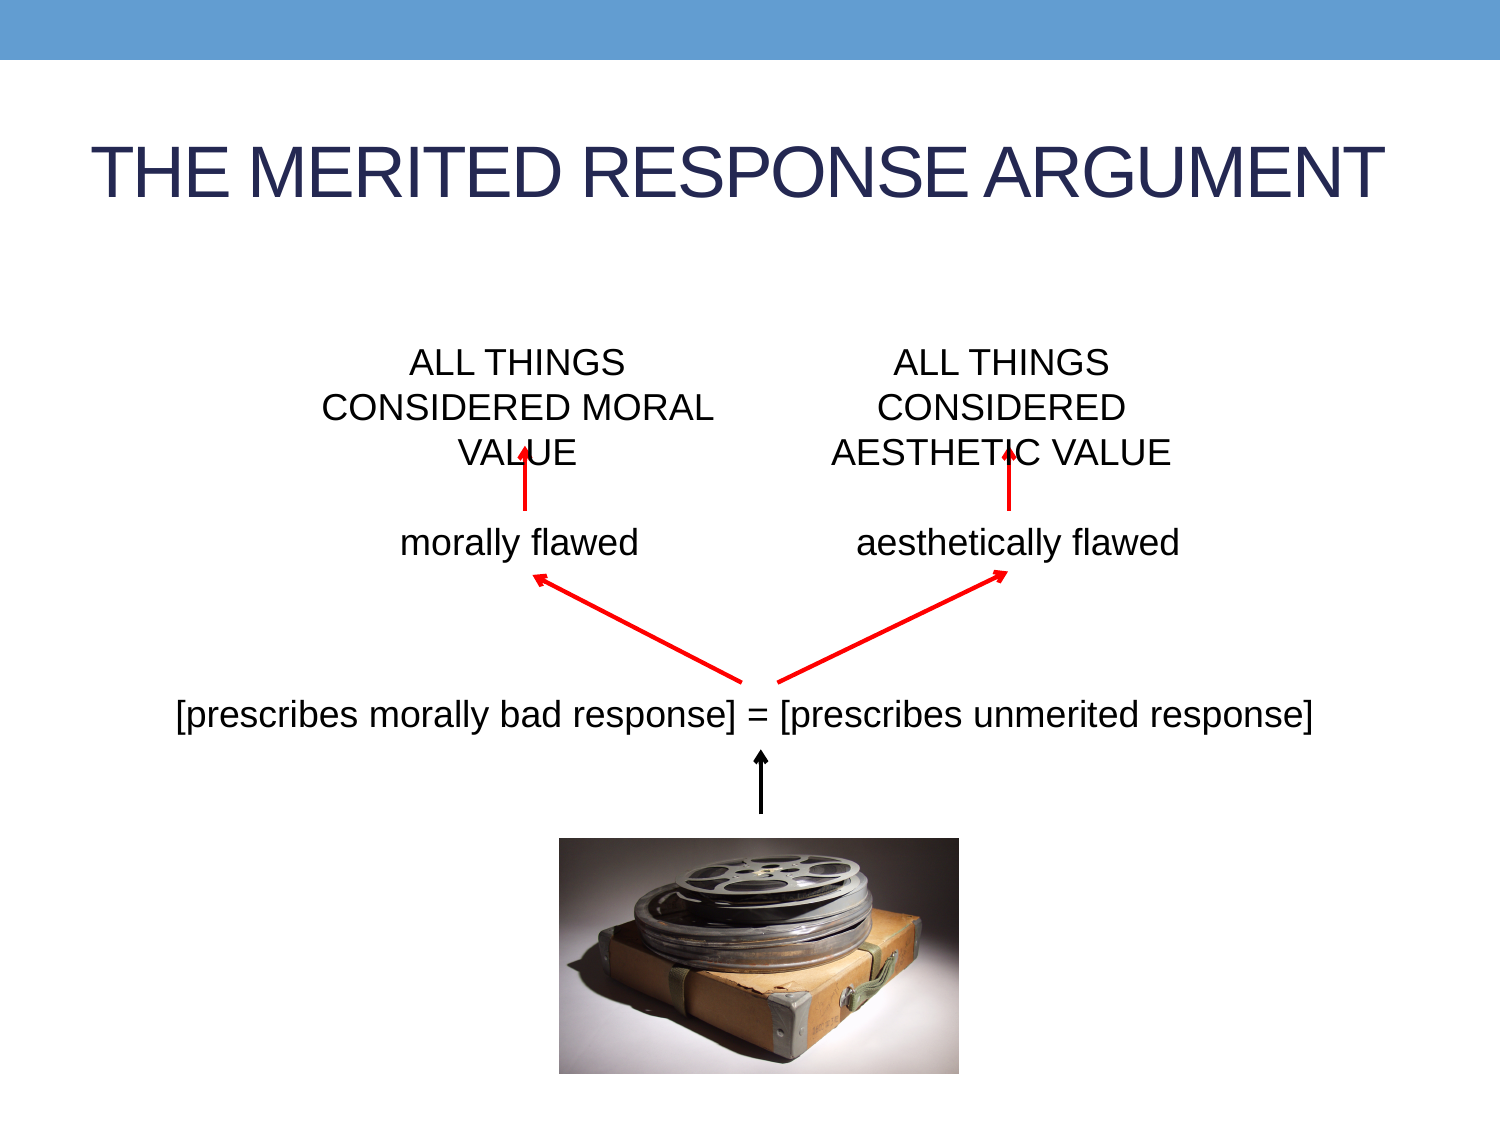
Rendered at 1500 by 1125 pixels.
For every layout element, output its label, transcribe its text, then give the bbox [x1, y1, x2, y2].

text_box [777, 571, 1009, 683]
text_box morally flawed [385, 510, 668, 571]
picture [559, 838, 960, 1075]
title THE MERITED RESPONSE ARGUMENT [75, 87, 1425, 250]
text_box [prescribes morally bad response] = [prescribes unmerited response] [160, 682, 1340, 743]
text_box all things considered moral value [293, 330, 742, 481]
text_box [532, 574, 743, 683]
text_box aesthetically flawed [777, 510, 1260, 571]
text_box all things considered aesthetic value [777, 330, 1226, 481]
